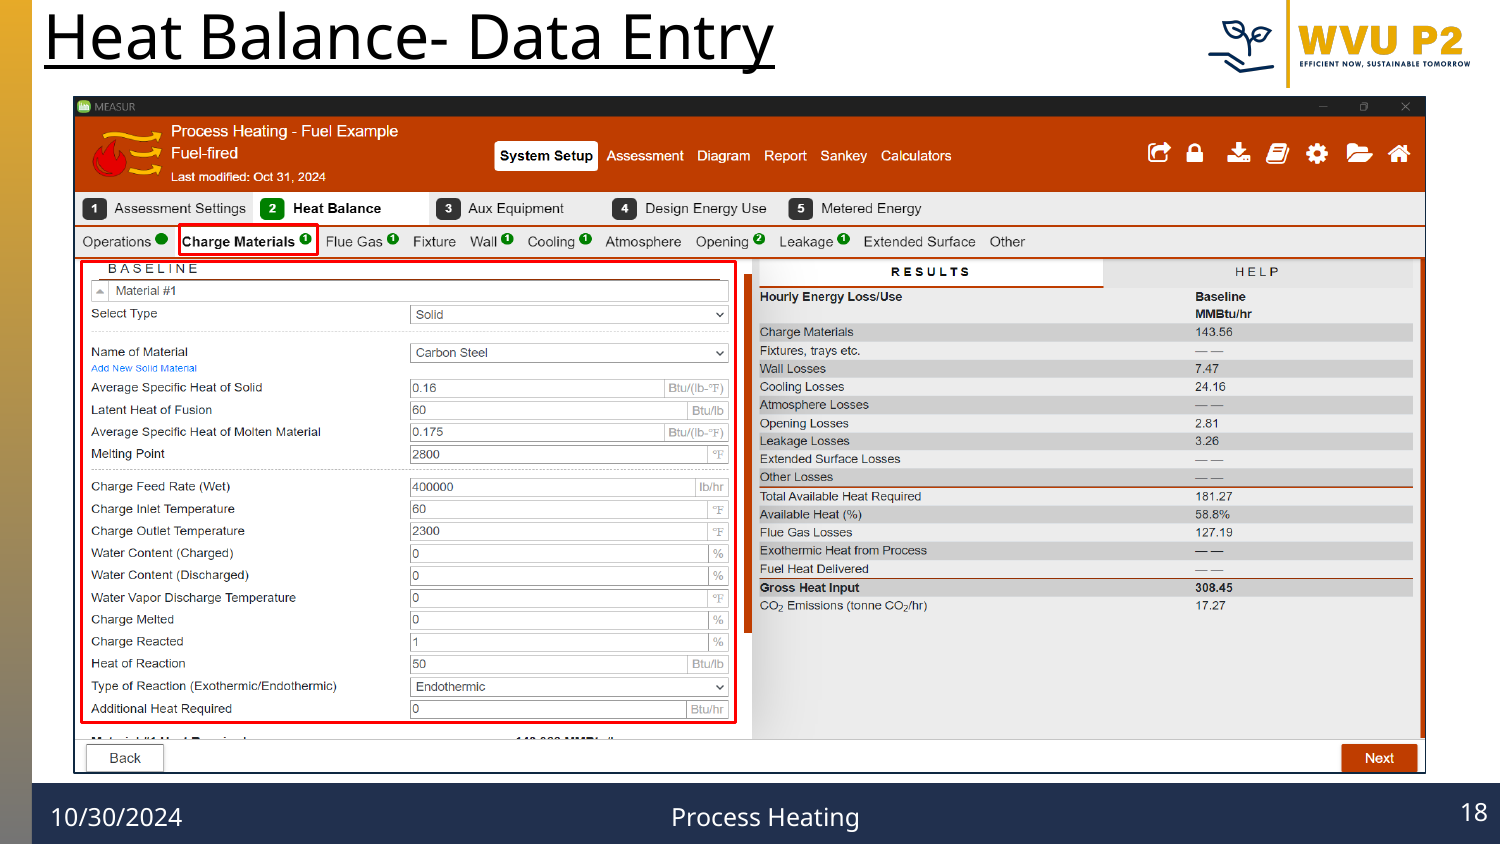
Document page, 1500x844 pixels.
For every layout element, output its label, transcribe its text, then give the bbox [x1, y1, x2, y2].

picture [1208, 0, 1471, 88]
slide_number ‹#› [1384, 791, 1500, 837]
title Heat Balance- Data Entry [32, 0, 1165, 78]
picture [74, 97, 1426, 773]
